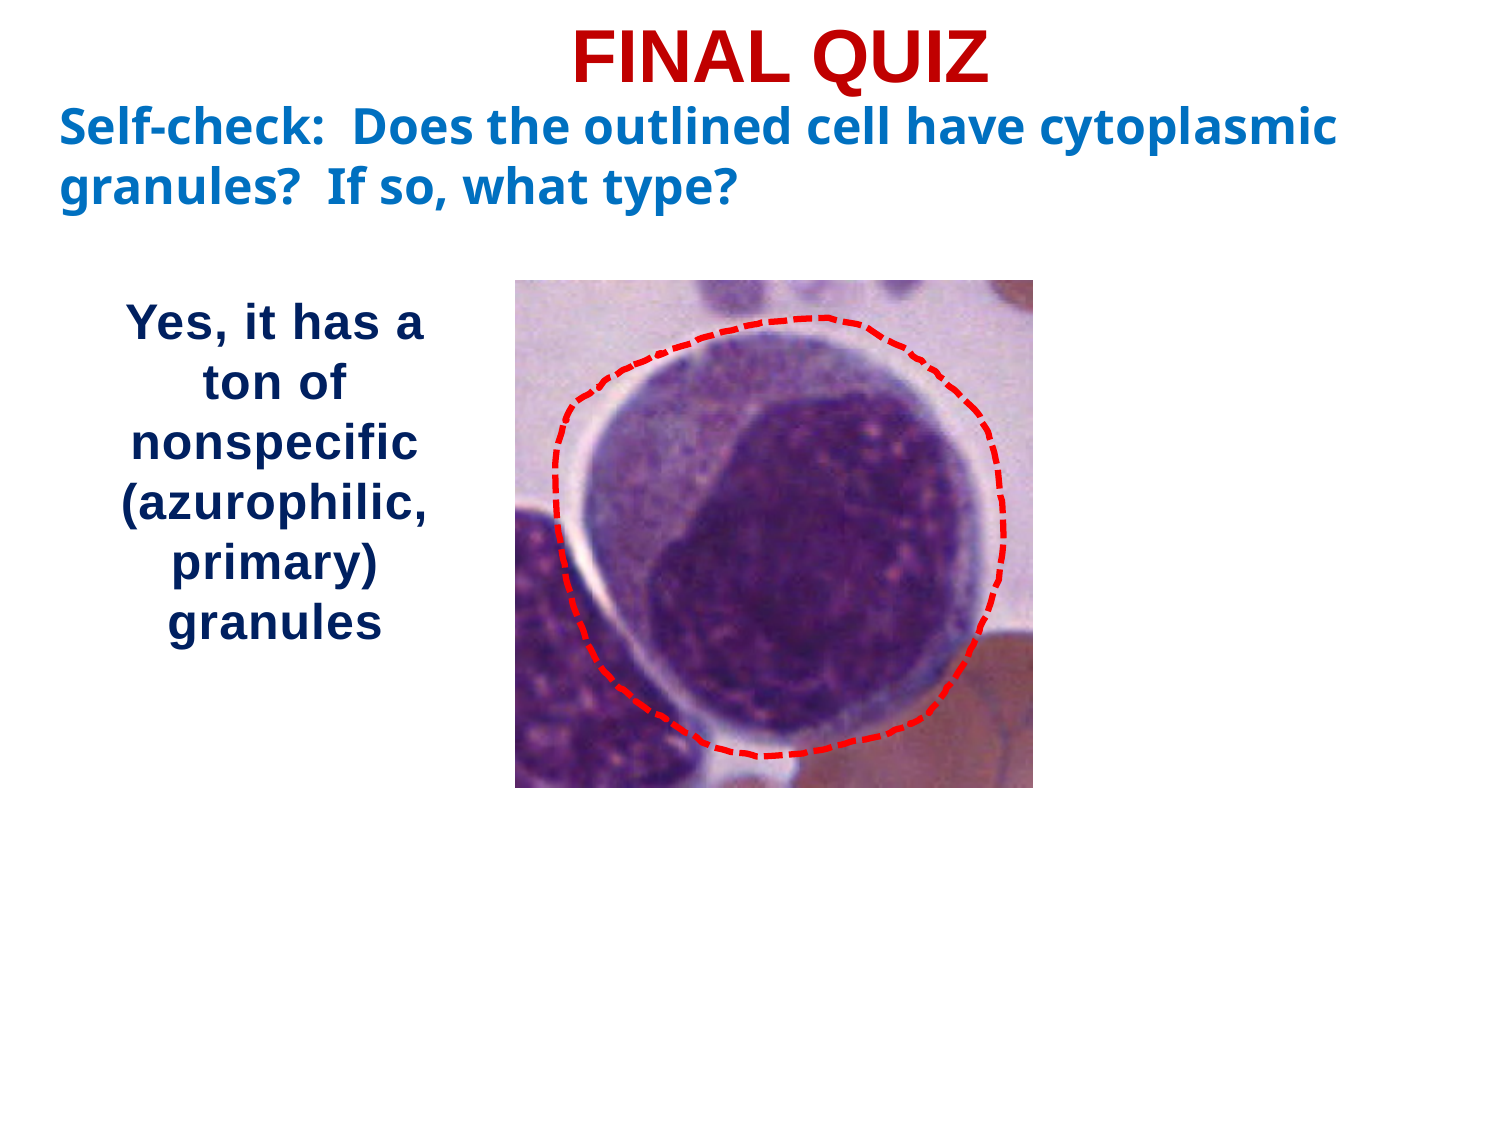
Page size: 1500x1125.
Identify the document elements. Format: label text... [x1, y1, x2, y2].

text_box Final quiz [249, 0, 1313, 87]
text_box Self-check: Does the outlined cell have cytoplasmic granules? If so, what type? [44, 87, 1470, 223]
picture [515, 280, 1033, 788]
text_box Yes, it has a ton of nonspecific (azurophilic, primary) granules [62, 282, 488, 658]
